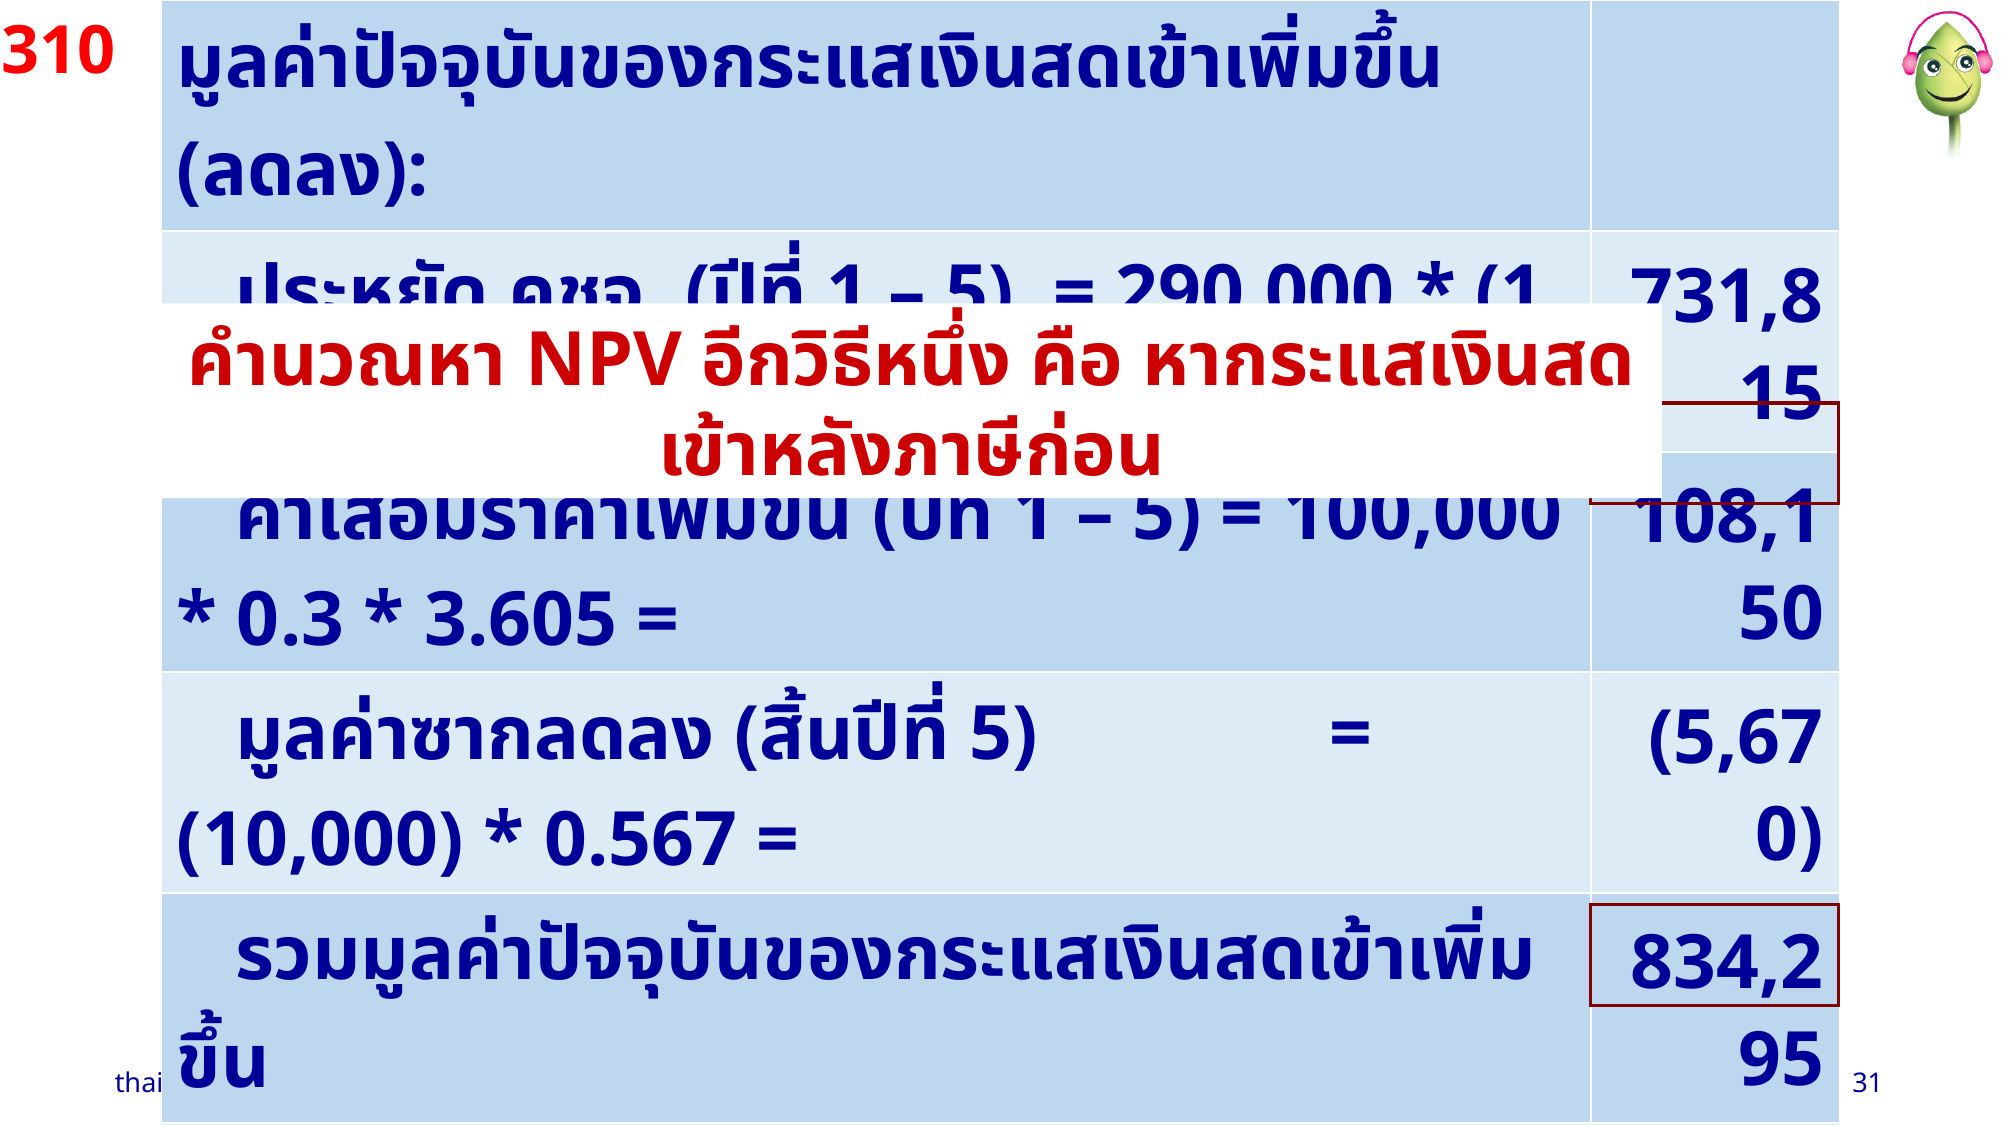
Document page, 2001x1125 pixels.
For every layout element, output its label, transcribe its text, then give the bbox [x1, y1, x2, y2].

table_cell 834,295 [1592, 894, 1839, 904]
table_cell 108,150 [1592, 504, 1839, 671]
text_box 310 [0, 0, 118, 95]
table_cell ประหยัด คชจ. (ปีที่ 1 – 5) = 290,000 * (1 – 0.3) * 3.605 = [162, 232, 1590, 303]
table_header [1592, 1, 1839, 230]
text_box [1590, 403, 1839, 504]
text_box thailandaccount.com [99, 1058, 162, 1103]
table_cell 731,815 [1592, 232, 1839, 403]
table_header มูลค่าปัจจุบันของกระแสเงินสดเข้าเพิ่มขึ้น (ลดลง): [162, 1, 1590, 230]
table_cell รวมมูลค่าปัจจุบันของกระแสเงินสดเข้าเพิ่มขึ้น [162, 894, 1590, 1122]
table_cell มูลค่าซากลดลง (สิ้นปีที่ 5) = (10,000) * 0.567 = [162, 673, 1590, 892]
table_cell (5,670) [1592, 673, 1839, 892]
table_cell 834,295 [1592, 1006, 1839, 1122]
table_cell ค่าเสื่อมราคาเพิ่มขึ้น (ปีที่ 1 – 5) = 100,000 * 0.3 * 3.605 = [162, 499, 1590, 671]
picture [1901, 7, 1993, 158]
text_box [1590, 904, 1839, 1006]
text_box คำนวณหา NPV อีกวิธีหนึ่ง คือ หากระแสเงินสดเข้าหลังภาษีก่อน [161, 303, 1662, 499]
